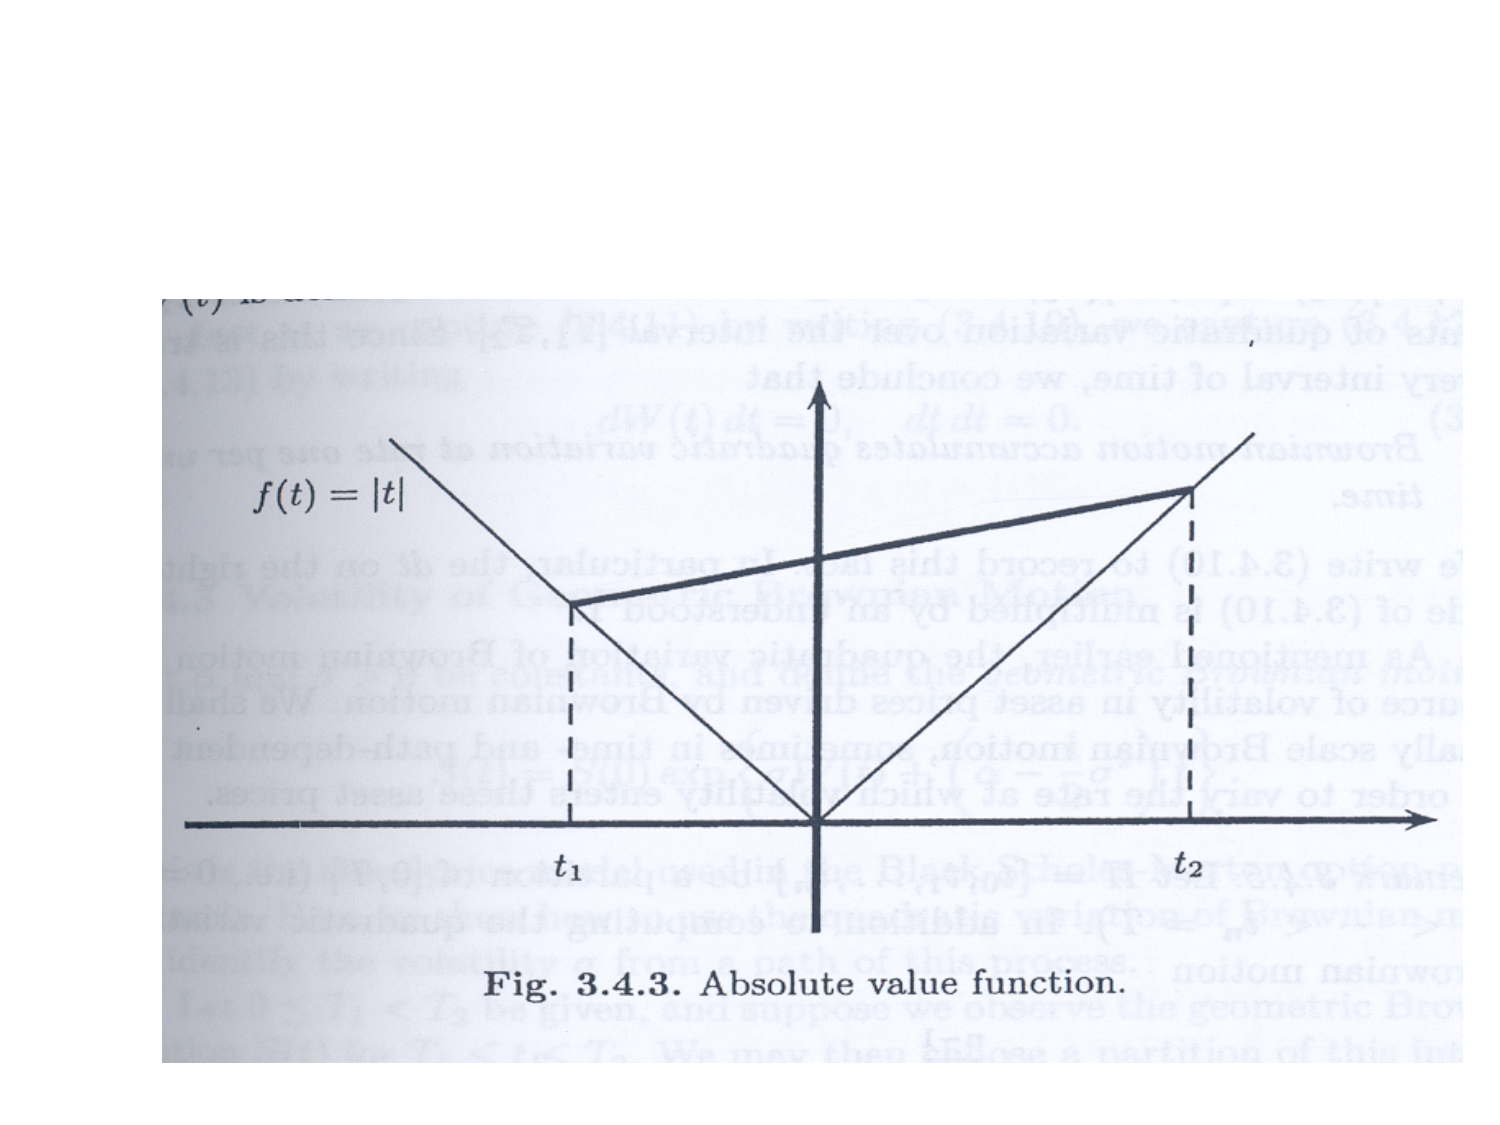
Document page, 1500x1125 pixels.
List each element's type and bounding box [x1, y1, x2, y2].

picture [162, 299, 1463, 1063]
